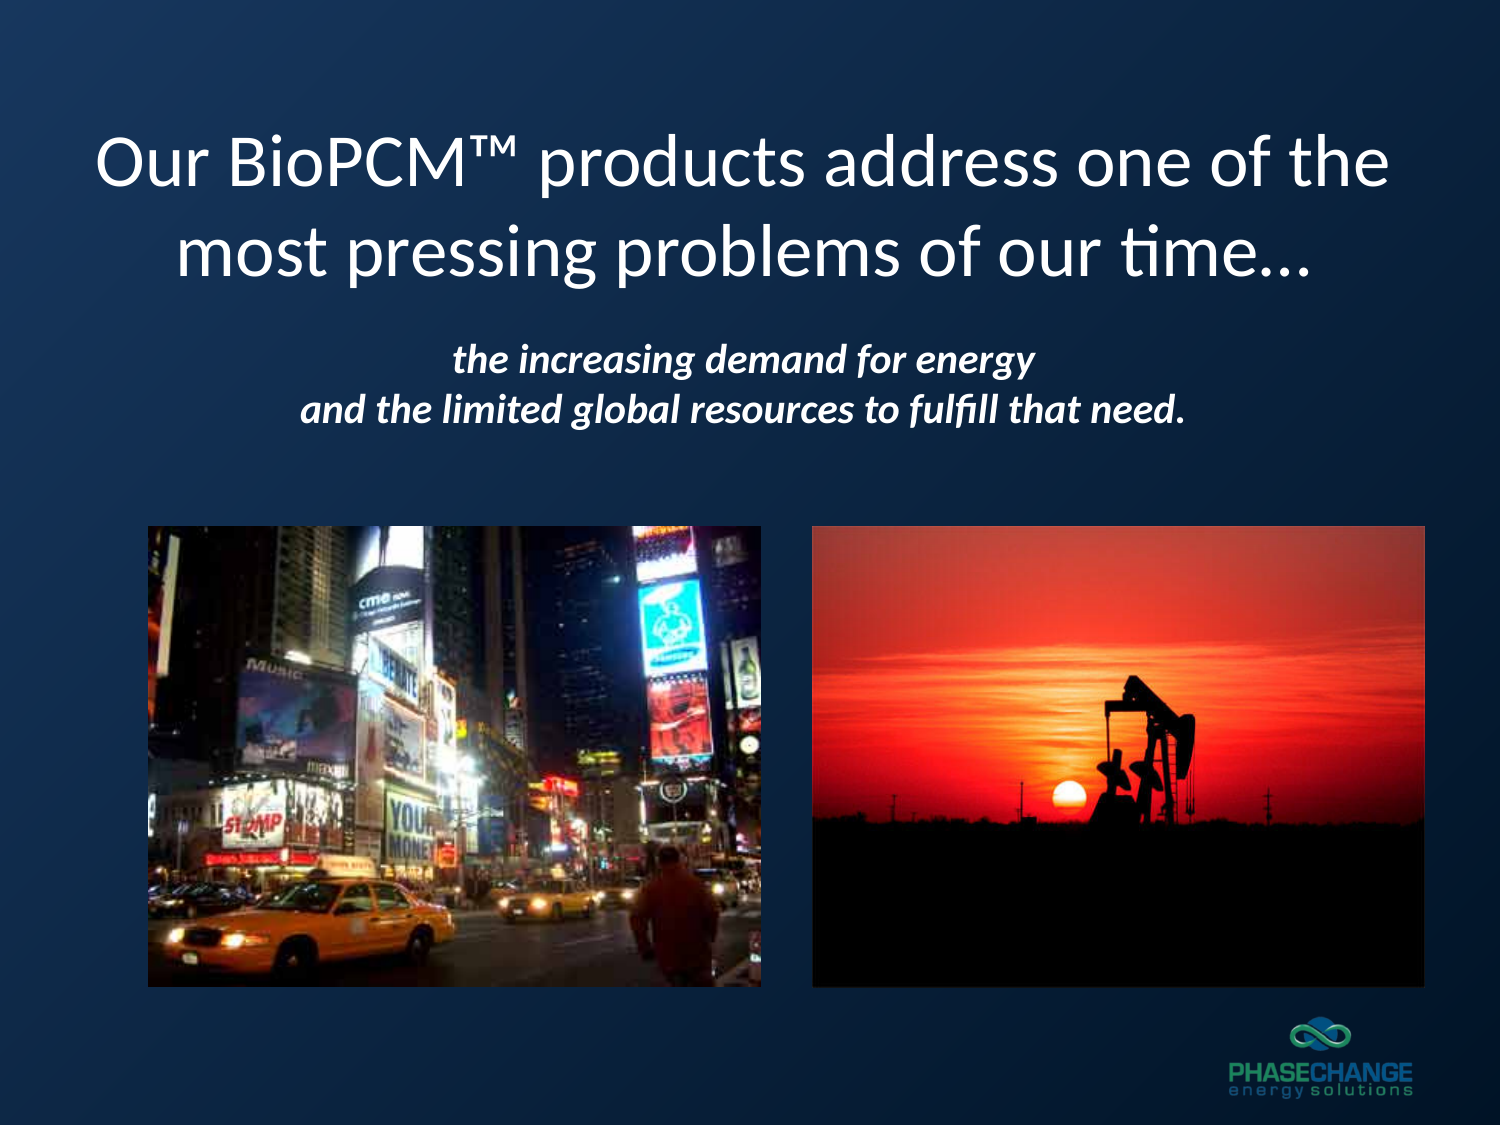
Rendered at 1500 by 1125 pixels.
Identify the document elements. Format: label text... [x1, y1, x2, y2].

text_box the increasing demand for energy and the limited global resources to fulfill that need. [262, 324, 1225, 485]
picture [812, 526, 1426, 988]
picture [1224, 1016, 1421, 1100]
title Our BioPCM™ products address one of the most pressing problems of our time… [68, 107, 1419, 296]
picture [148, 526, 762, 987]
